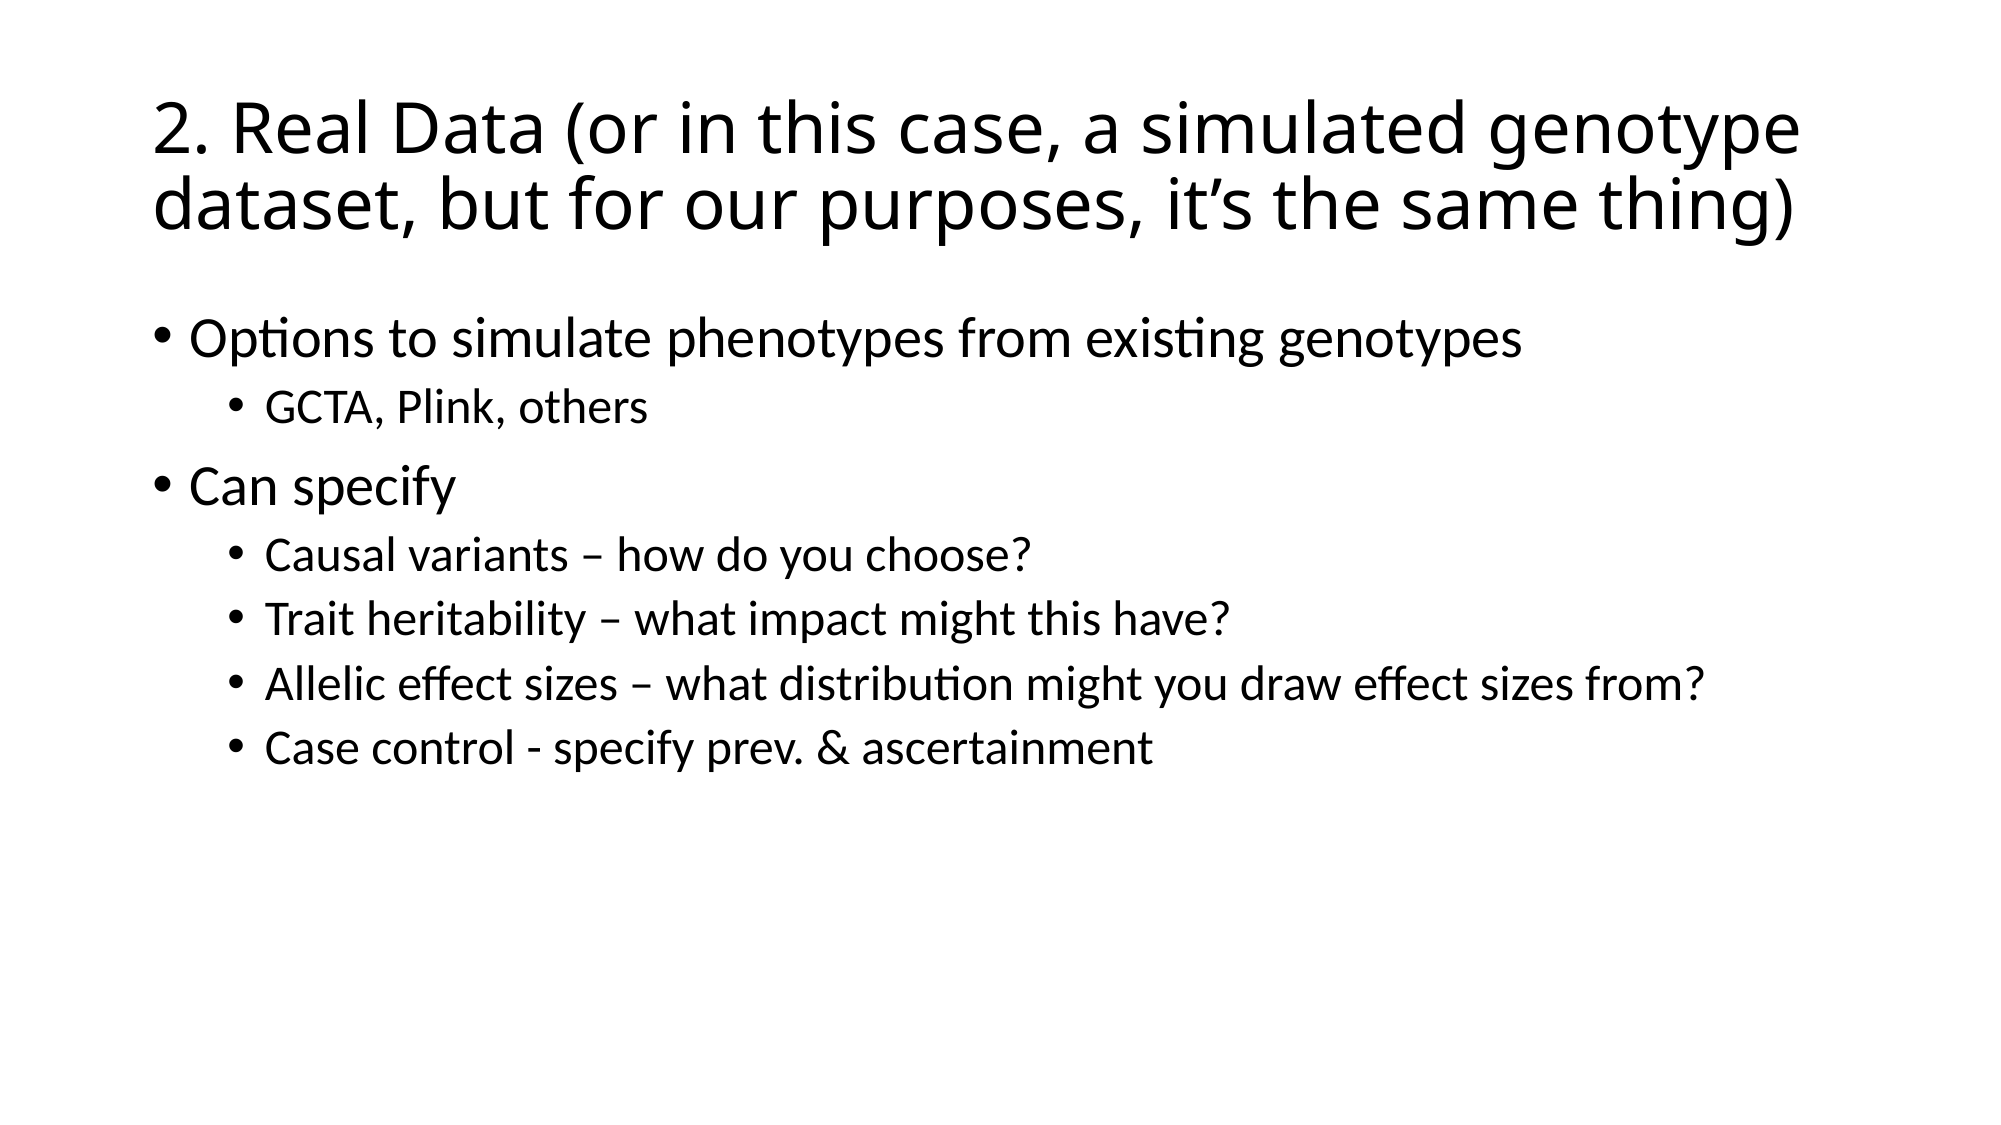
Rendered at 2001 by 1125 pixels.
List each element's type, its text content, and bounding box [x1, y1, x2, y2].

list Options to simulate phenotypes from existing genotypes GCTA, Plink, others Can specify Causal variants – how do you choose? Trait heritability – what impact might this have? Allelic effect sizes – what distribution might you draw effect sizes from? Case control - specify prev. & ascertainment [137, 299, 1863, 1014]
title 2. Real Data (or in this case, a simulated genotype dataset, but for our purposes, it’s the same thing) [137, 59, 1863, 278]
